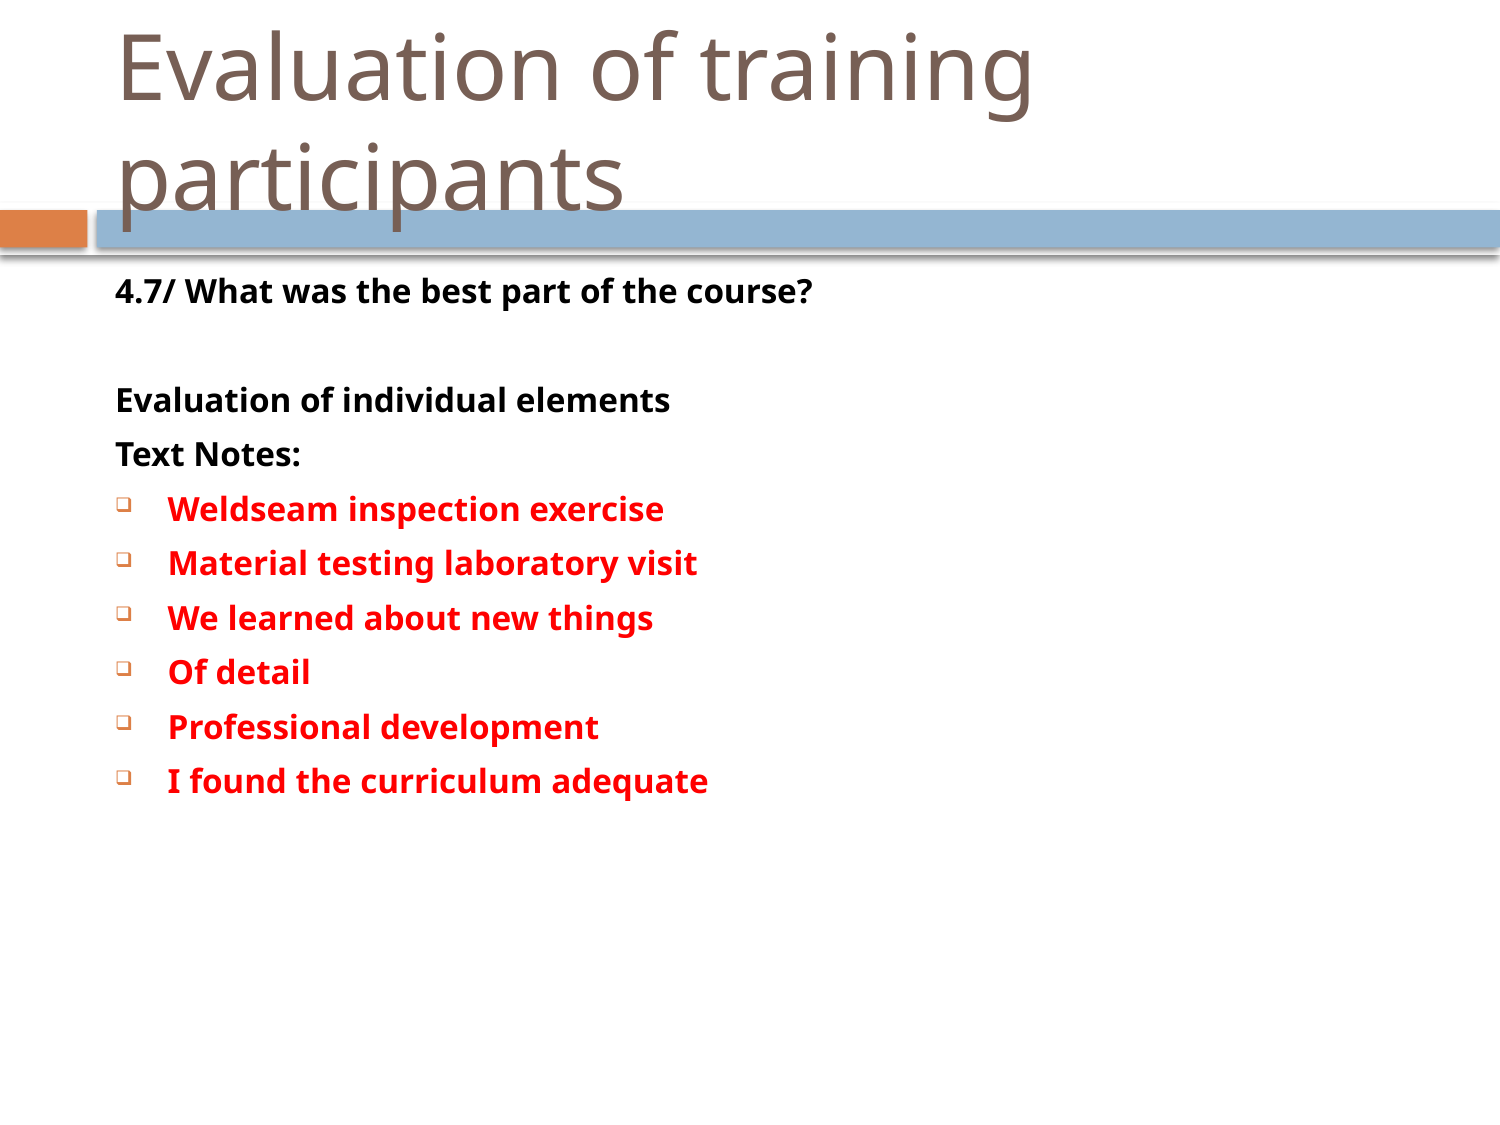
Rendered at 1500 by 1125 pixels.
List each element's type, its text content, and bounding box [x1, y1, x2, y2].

title Evaluation of training participants [100, 37, 1438, 200]
list 4.7/ What was the best part of the course? Evaluation of individual elements Text Notes: Weldseam inspection exercise Material testing laboratory visit We learned about new things Of detail Professional development I found the curriculum adequate [100, 262, 1438, 1000]
